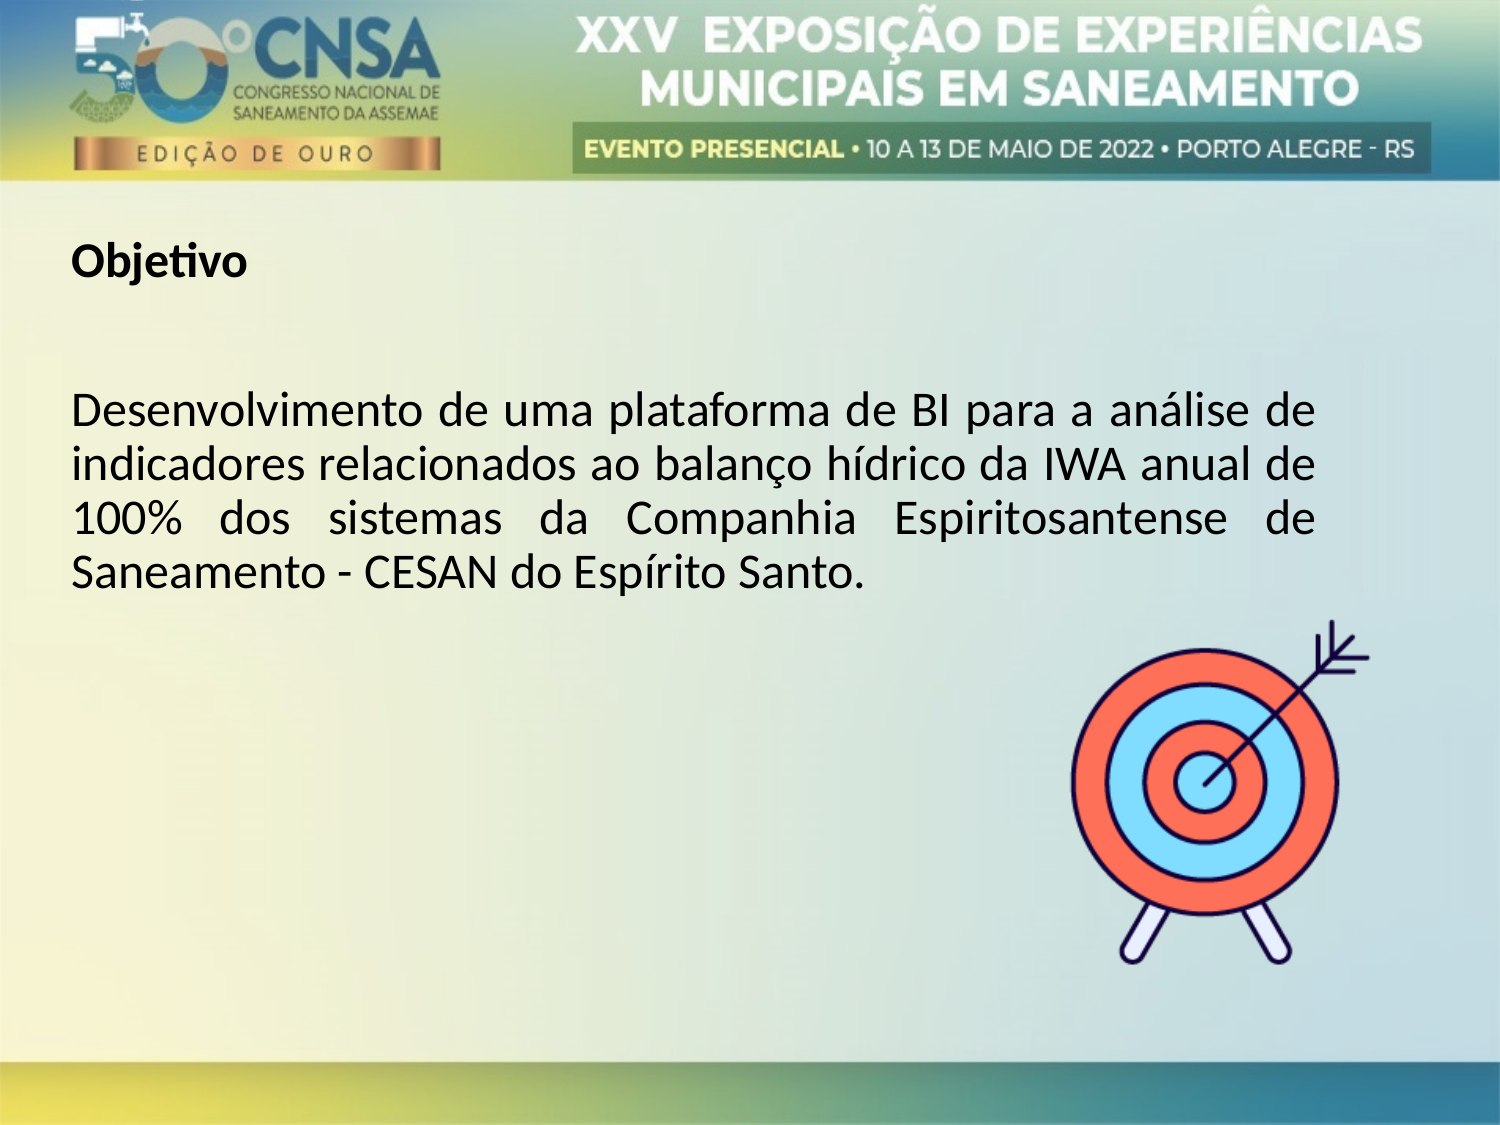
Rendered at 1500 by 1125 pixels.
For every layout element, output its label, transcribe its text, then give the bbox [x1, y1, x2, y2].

subtitle Objetivo Desenvolvimento de uma plataforma de BI para a análise de indicadores relacionados ao balanço hídrico da IWA anual de 100% dos sistemas da Companhia Espiritosantense de Saneamento - CESAN do Espírito Santo. [56, 226, 1333, 1006]
picture [1020, 592, 1421, 993]
